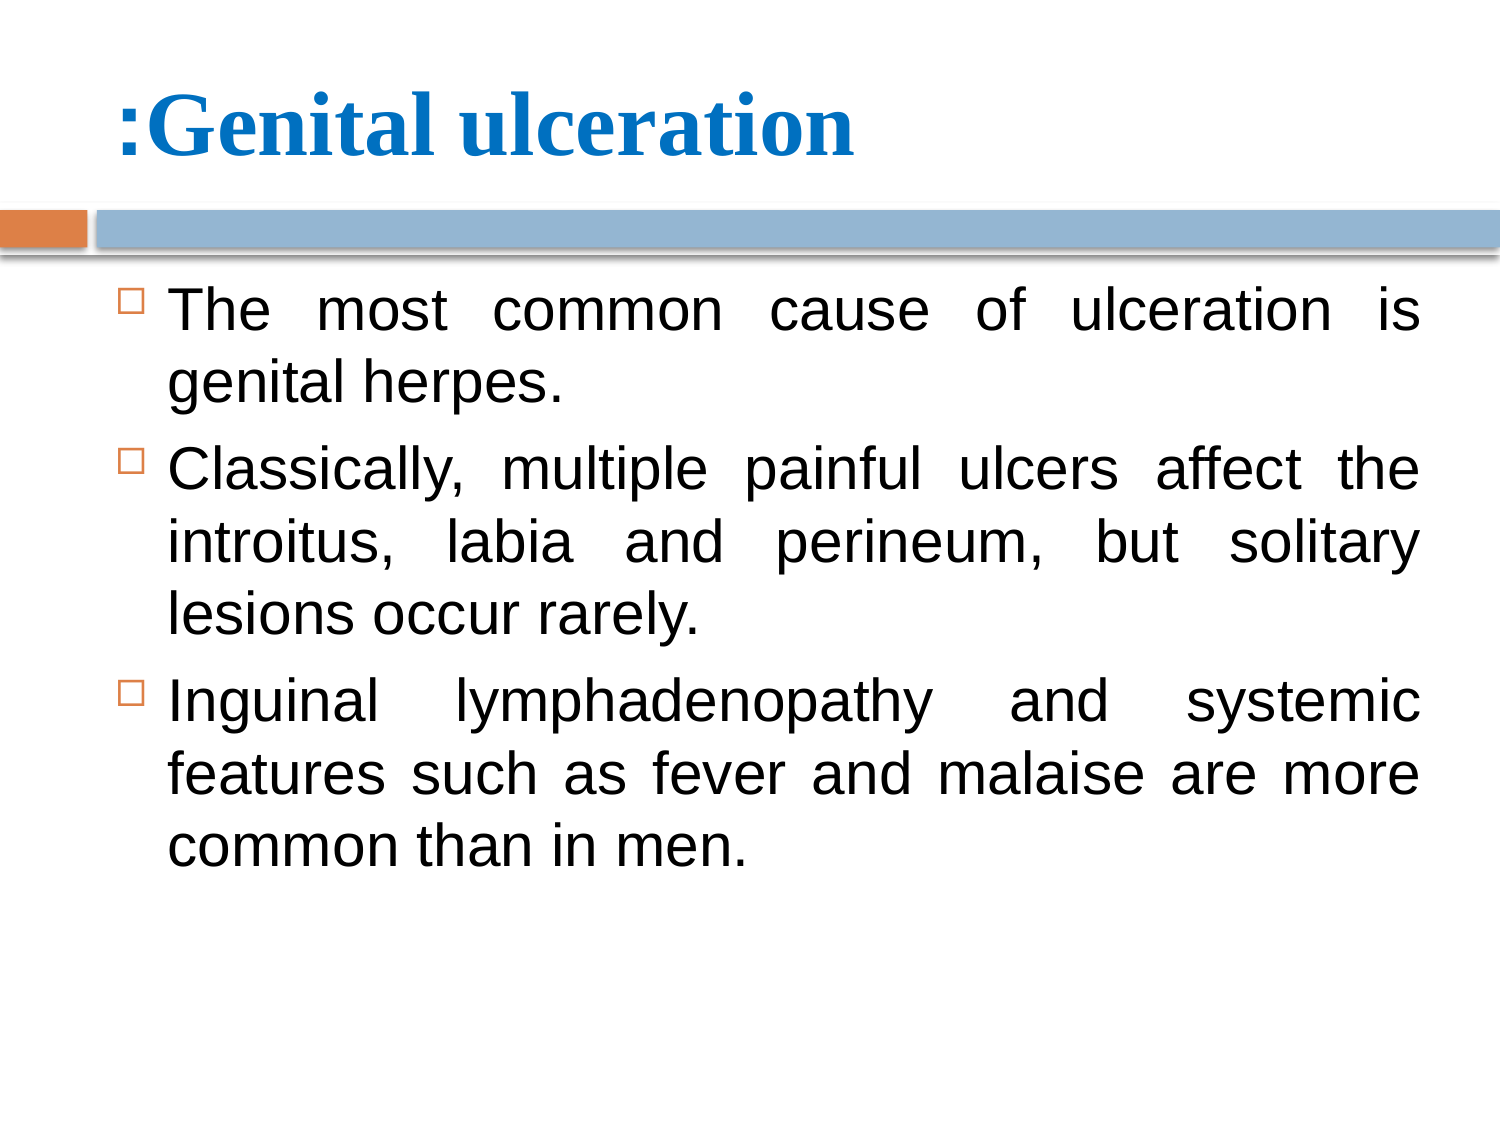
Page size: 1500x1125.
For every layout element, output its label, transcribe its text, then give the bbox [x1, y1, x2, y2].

list The most common cause of ulceration is genital herpes. Classically, multiple painful ulcers affect the introitus, labia and perineum, but solitary lesions occur rarely. Inguinal lymphadenopathy and systemic features such as fever and malaise are more common than in men. [100, 262, 1438, 1000]
title Genital ulceration: [100, 37, 1438, 200]
